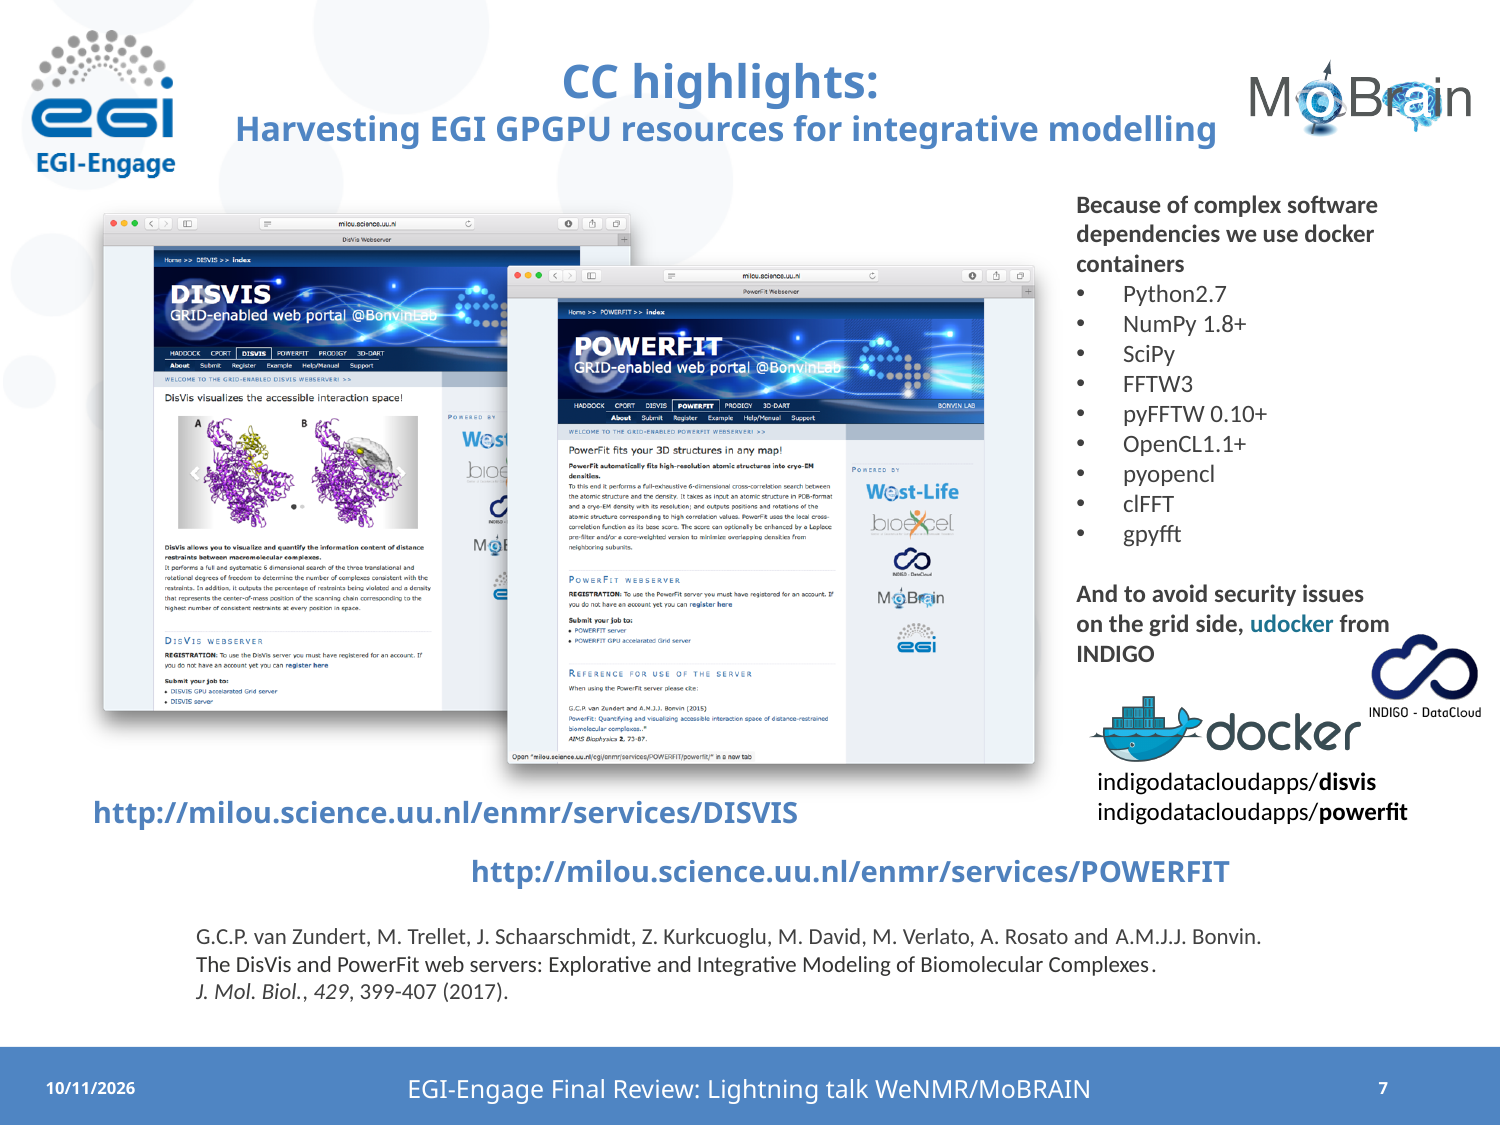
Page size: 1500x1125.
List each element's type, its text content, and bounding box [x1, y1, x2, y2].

text_box http://milou.science.uu.nl/enmr/services/POWERFIT [466, 849, 1340, 893]
picture [3, 0, 1076, 806]
picture [1246, 47, 1483, 138]
text_box Because of complex software dependencies we use docker containers Python2.7 NumPy 1.8+ SciPy FFTW3 pyFFTW 0.10+ OpenCL1.1+ pyopencl clFFT gpyfft And to avoid security issues on the grid side, udocker from INDIGO [1061, 180, 1412, 675]
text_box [1089, 696, 1393, 827]
title CC highlights: Harvesting EGI GPGPU resources for integrative modelling [218, 30, 1235, 171]
footer EGI-Engage Final Review: Lightning talk WeNMR/MoBRAIN [194, 1058, 1306, 1119]
text_box G.C.P. van Zundert, M. Trellet, J. Schaarschmidt, Z. Kurkcuoglu, M. David, M. Verlato, A. Rosato and A.M.J.J. Bonvin. The DisVis and PowerFit web servers: Explorative and Integrative Modeling of Biomolecular Complexes. J. Mol. Biol., 429, 399-407 (2017). [181, 914, 1314, 1012]
picture [1357, 630, 1494, 724]
text_box http://milou.science.uu.nl/enmr/services/DISVIS [88, 790, 864, 834]
